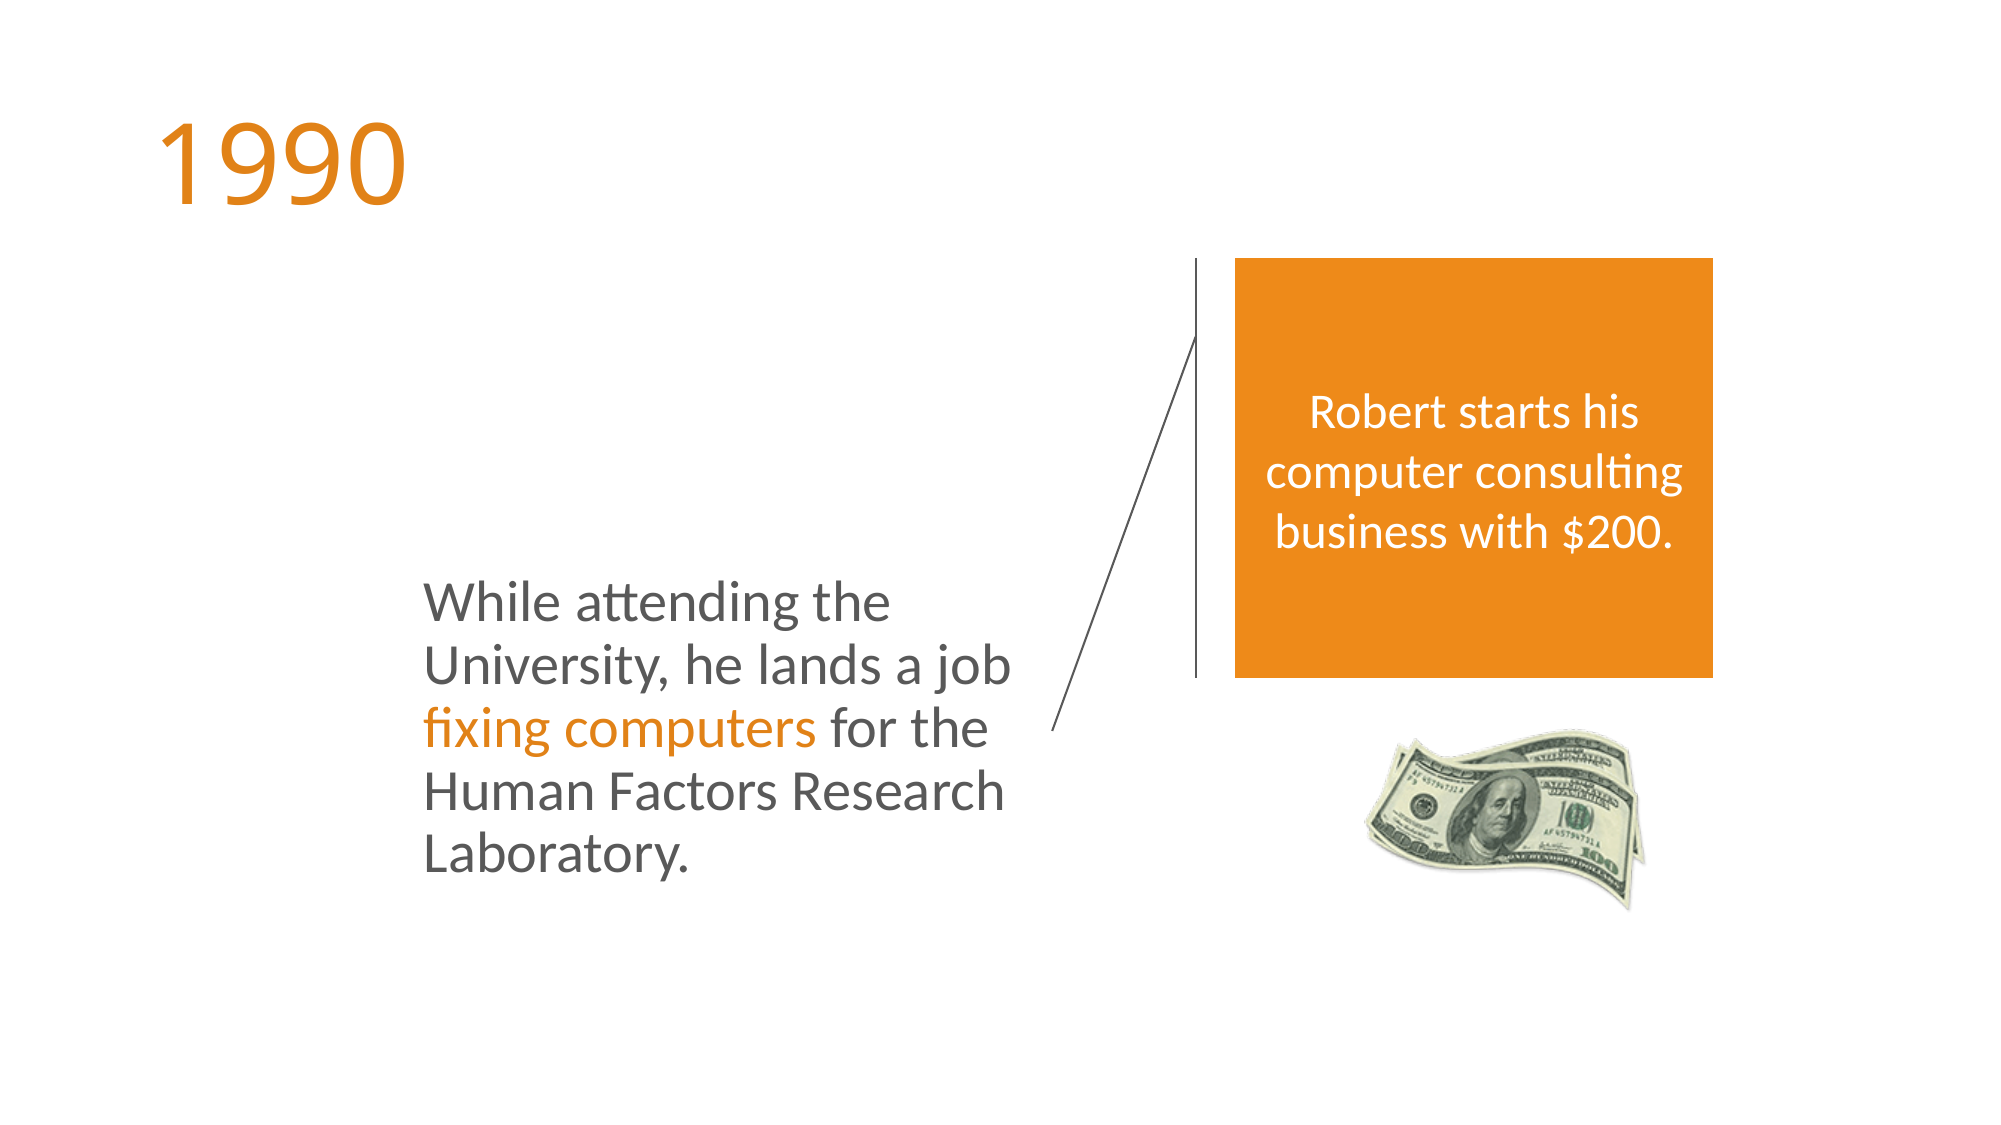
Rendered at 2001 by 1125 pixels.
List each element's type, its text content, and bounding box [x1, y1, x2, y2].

text_box Robert starts his computer consulting business with $200. [1235, 258, 1713, 678]
list While attending the University, he lands a job fixing computers for the Human Factors Research Laboratory. [408, 563, 1148, 1125]
picture [1362, 727, 1660, 916]
title 1990 [137, 59, 1863, 278]
text_box Robert starts his computer consulting business with $200. [1051, 257, 1197, 732]
